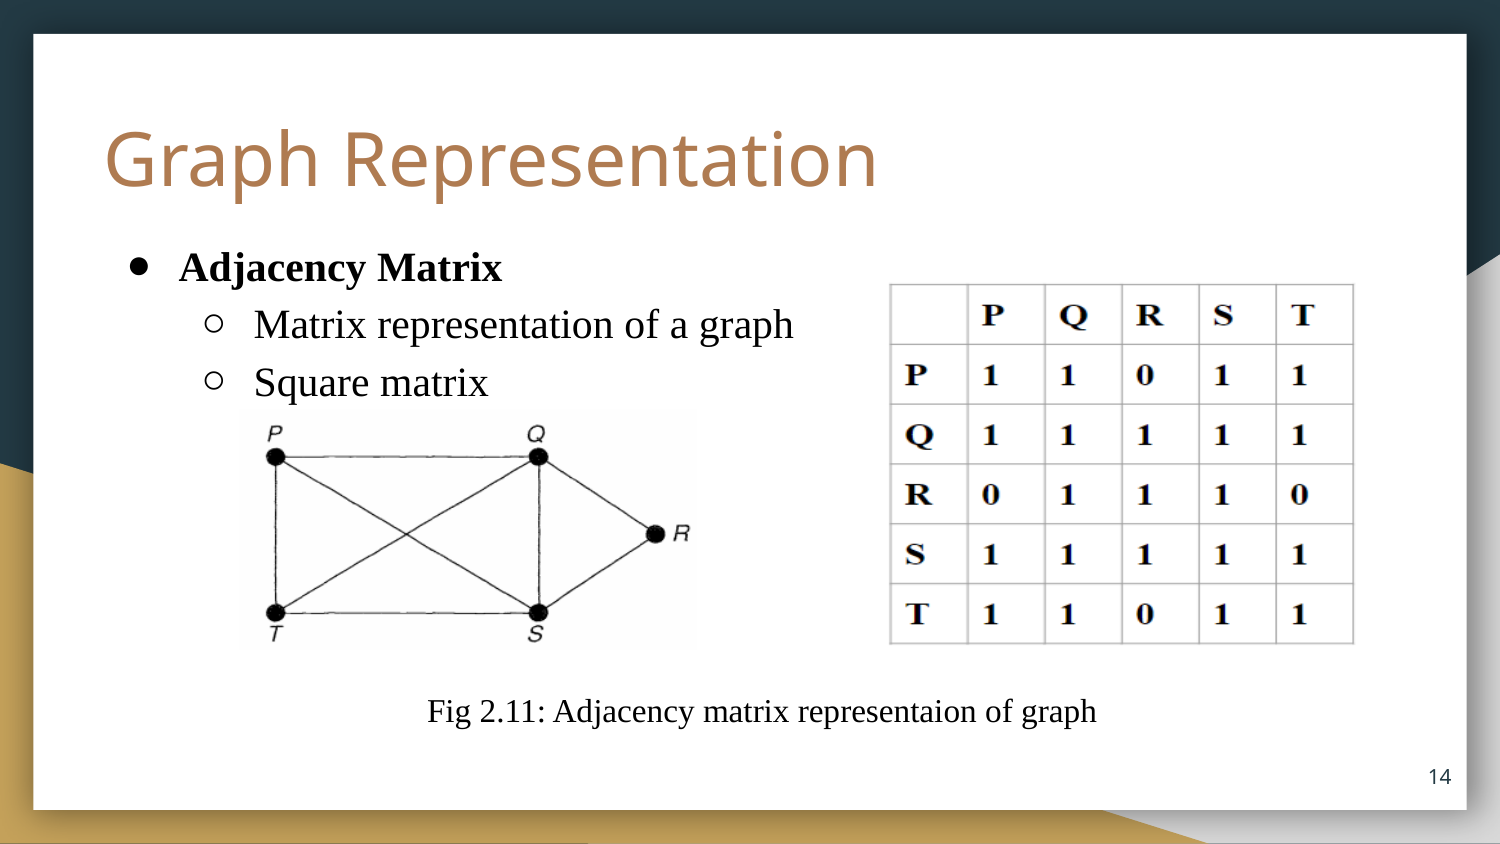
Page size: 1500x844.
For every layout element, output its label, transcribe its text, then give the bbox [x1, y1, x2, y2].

picture [239, 409, 698, 651]
picture [879, 277, 1363, 650]
slide_number 14 [1376, 745, 1467, 810]
title Graph Representation [88, 96, 907, 198]
text_box Fig 2.11: Adjacency matrix representaion of graph [412, 674, 1152, 728]
list Adjacency Matrix Matrix representation of a graph Square matrix [88, 216, 834, 410]
